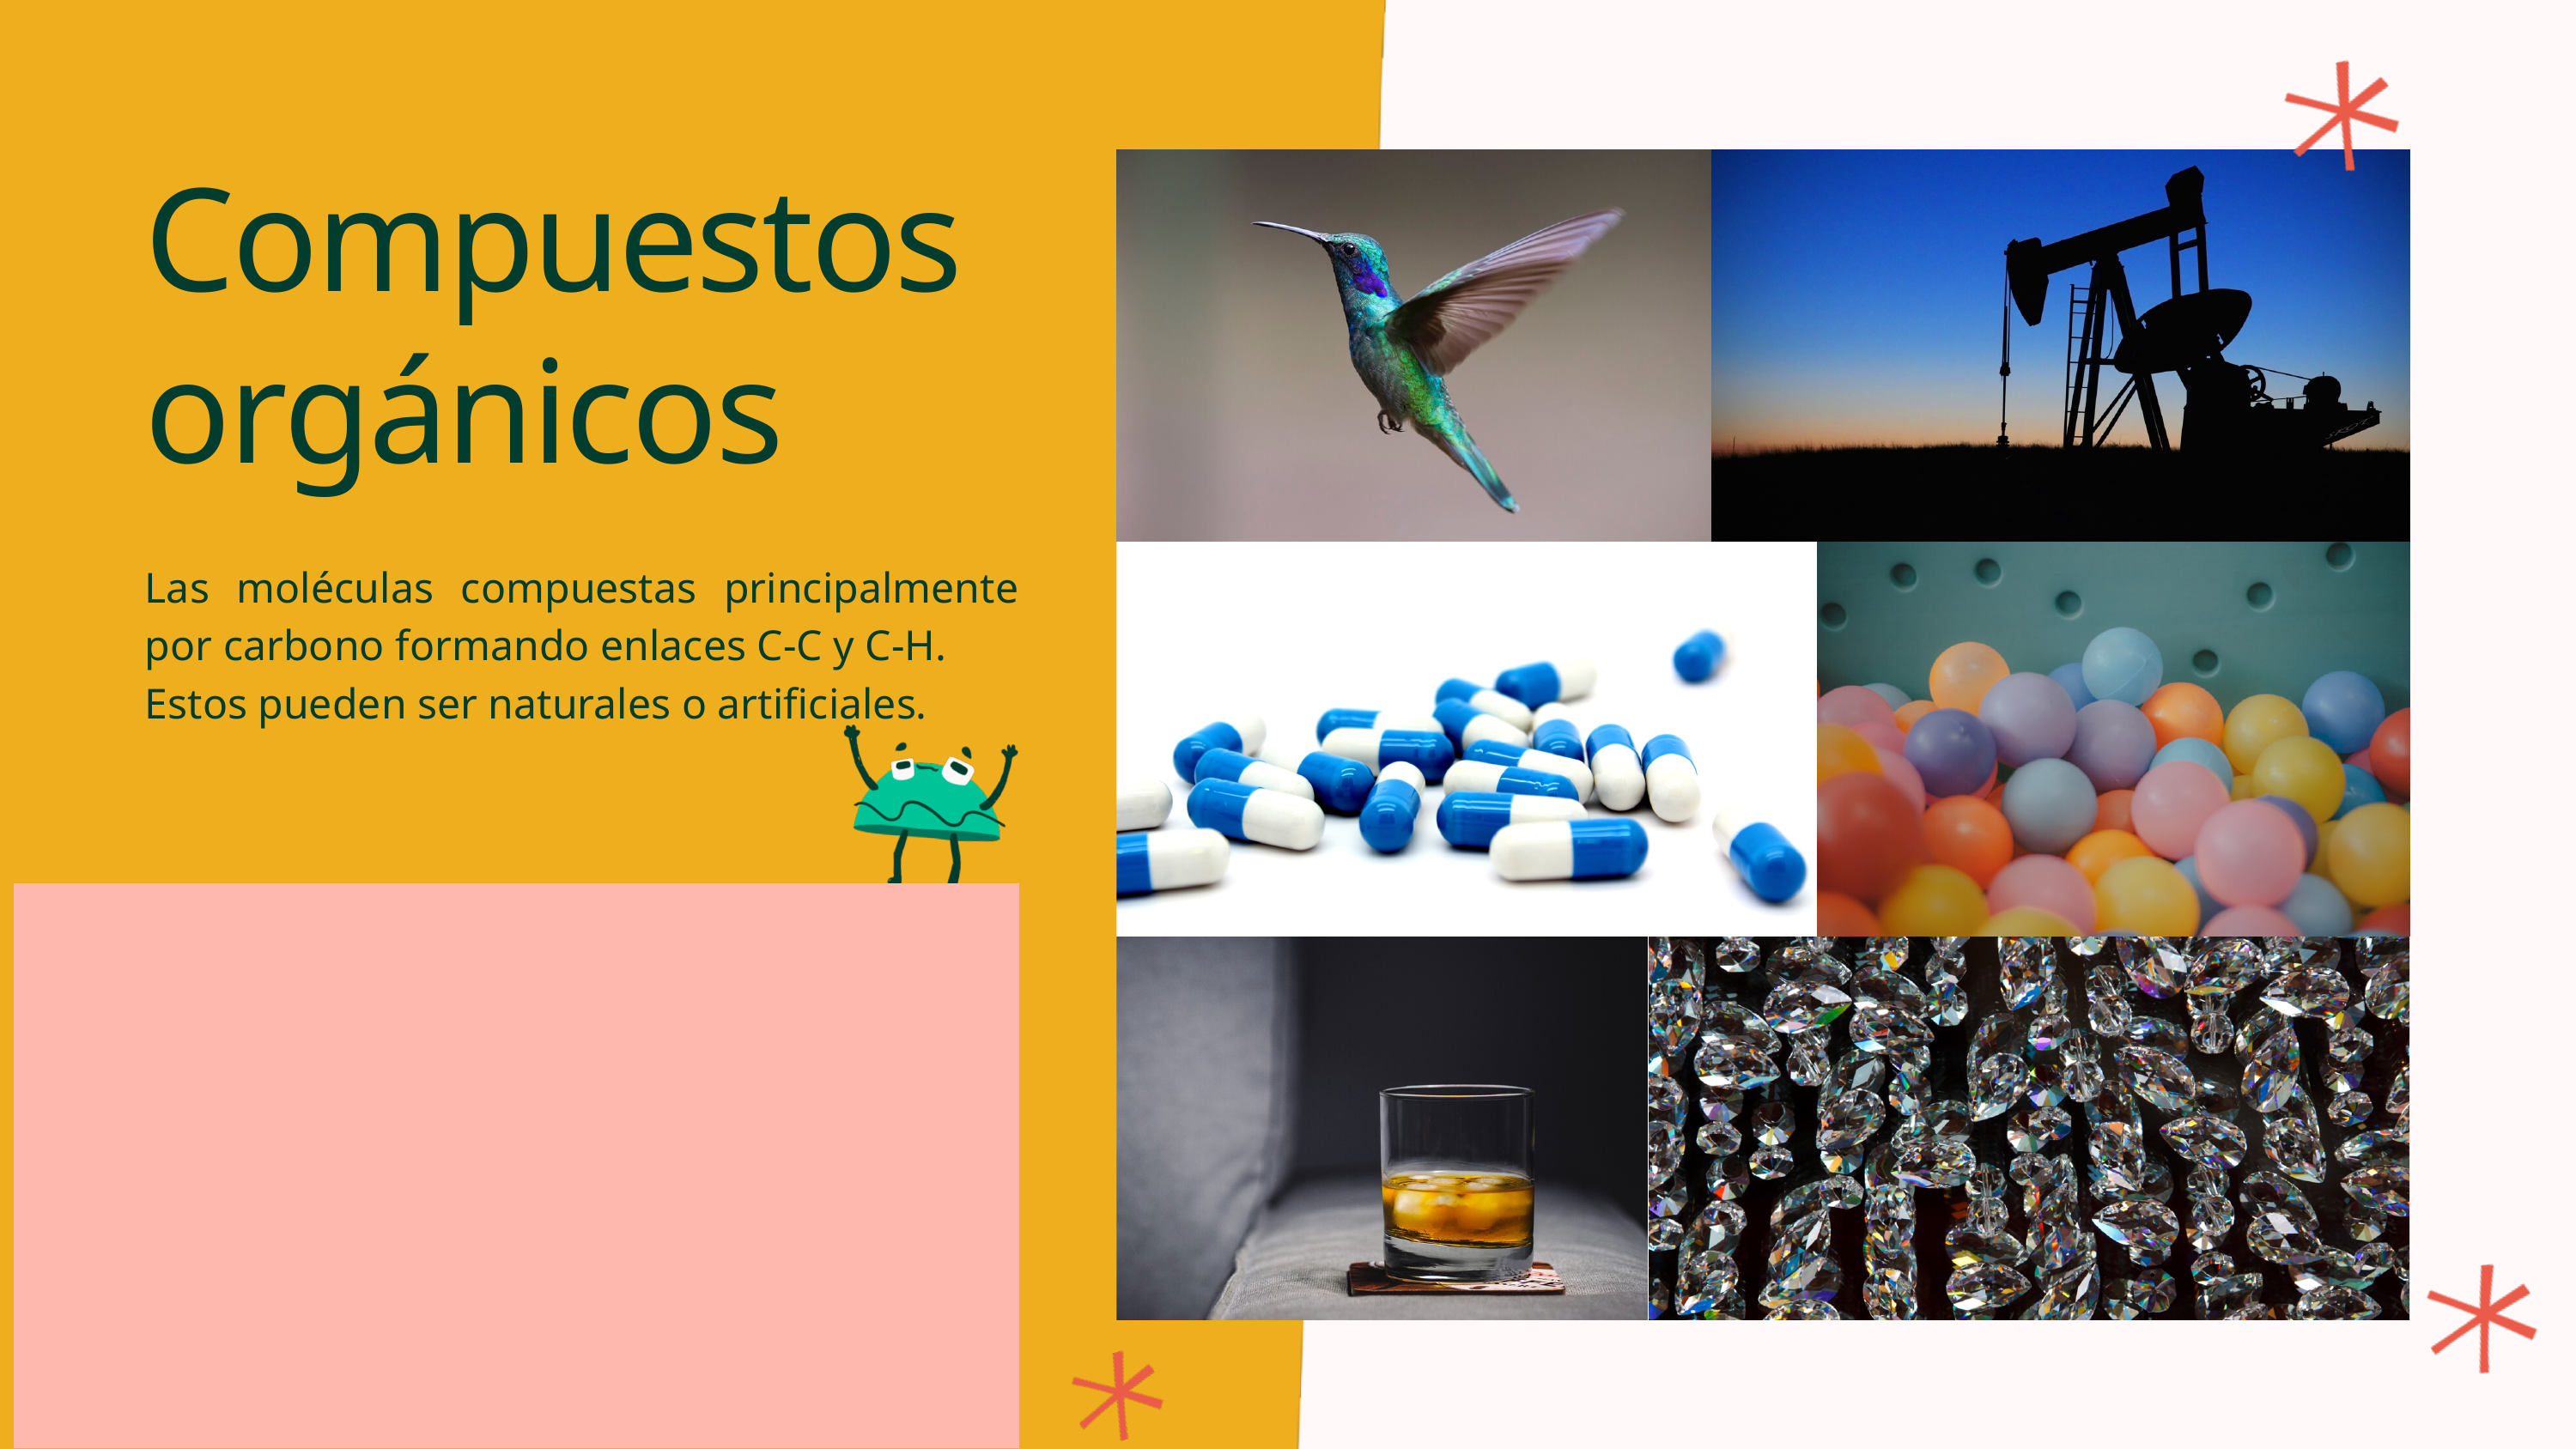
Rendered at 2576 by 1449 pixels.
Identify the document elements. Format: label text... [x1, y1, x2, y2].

text_box Las moléculas compuestas principalmente por carbono formando enlaces C-C y C-H. Estos pueden ser naturales o artificiales. [144, 553, 876, 727]
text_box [13, 882, 1020, 1449]
picture [835, 0, 2576, 1449]
picture [1062, 1343, 1171, 1449]
text_box Compuestos orgánicos [144, 148, 876, 492]
